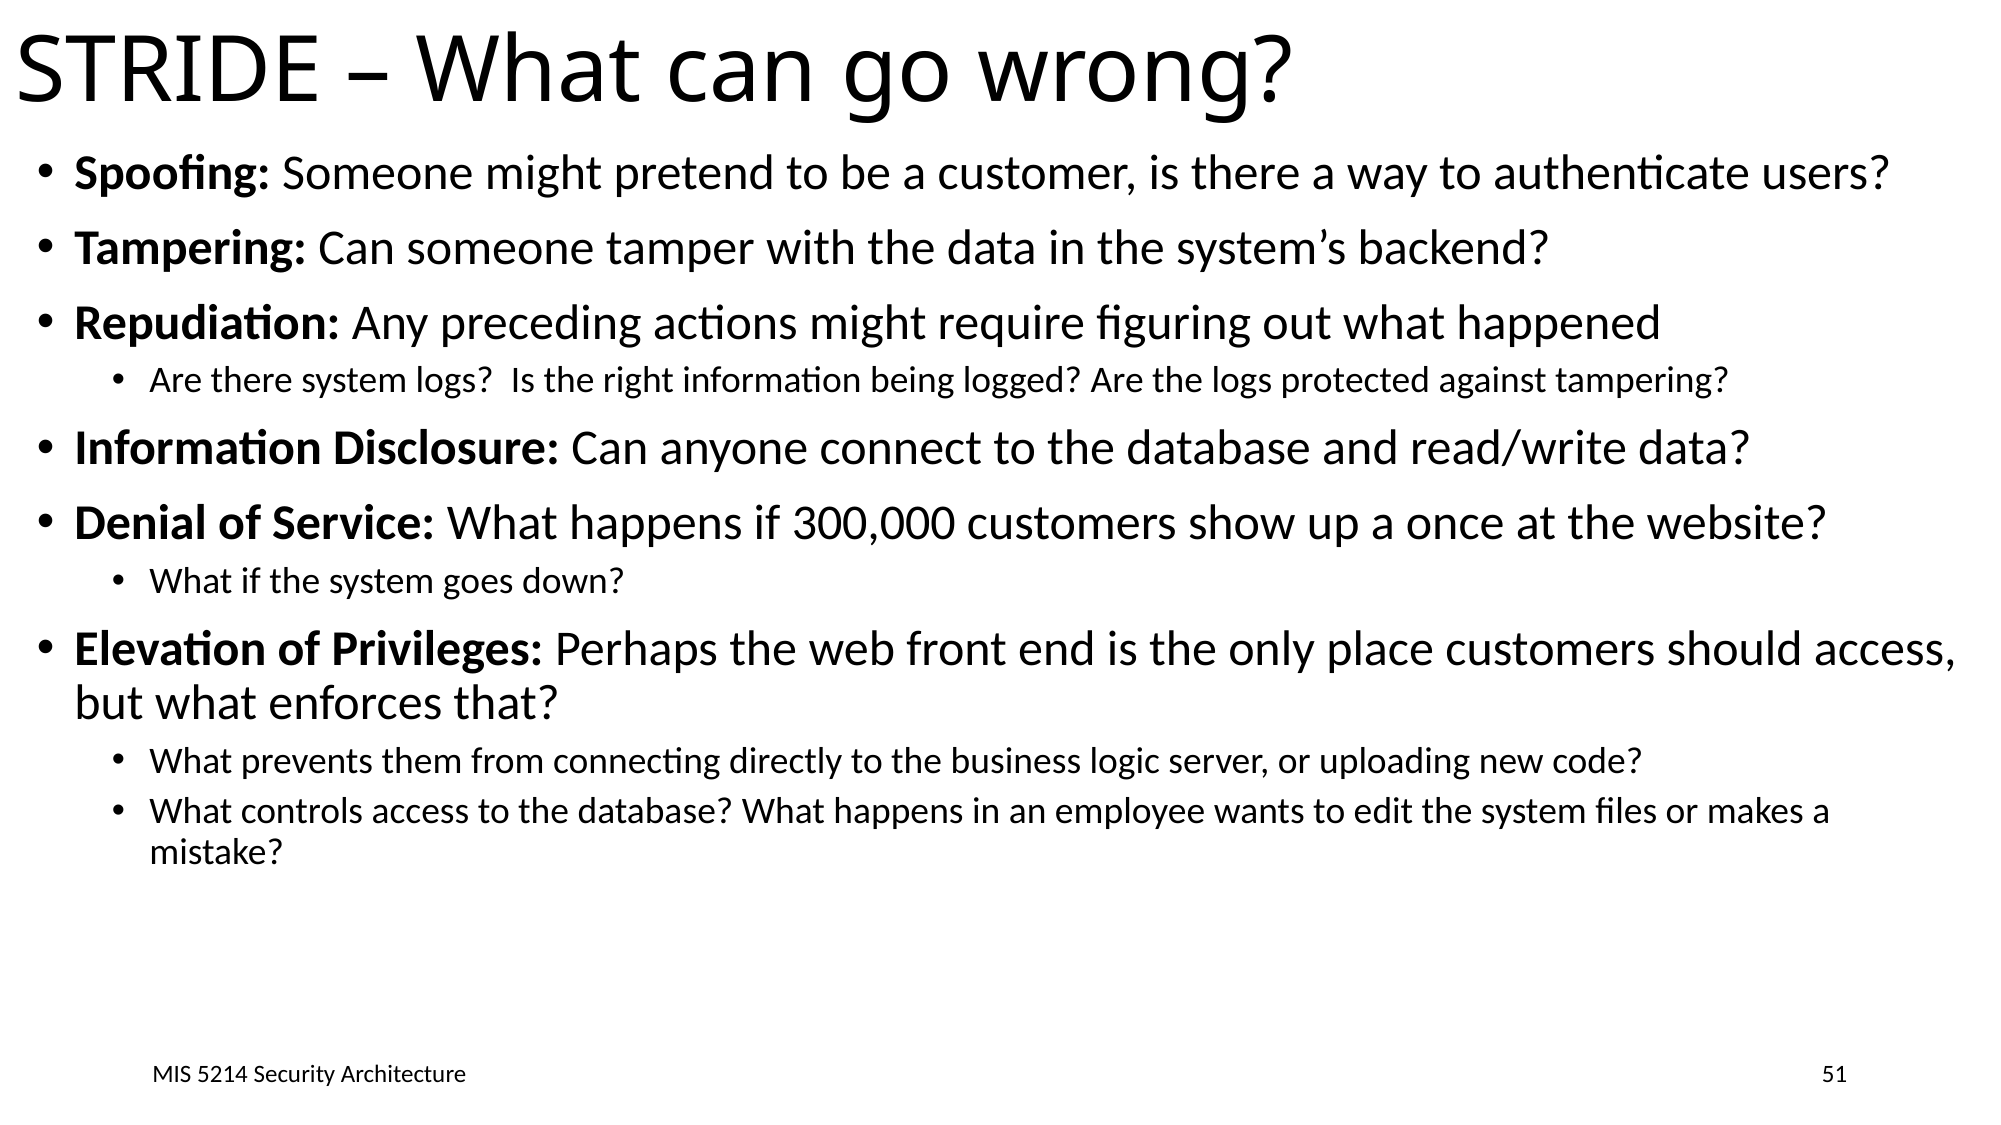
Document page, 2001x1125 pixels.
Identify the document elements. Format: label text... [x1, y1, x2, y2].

title STRIDE – What can go wrong? [0, 0, 1725, 143]
list Spoofing: Someone might pretend to be a customer, is there a way to authenticate users? Tampering: Can someone tamper with the data in the system’s backend? Repudiation: Any preceding actions might require figuring out what happened Are there system logs? Is the right information being logged? Are the logs protected against tampering? Information Disclosure: Can anyone connect to the database and read/write data? Denial of Service: What happens if 300,000 customers show up a once at the website? What if the system goes down? Elevation of Privileges: Perhaps the web front end is the only place customers should access, but what enforces that? What prevents them from connecting directly to the business logic server, or uploading new code? What controls access to the database? What happens in an employee wants to edit the system files or makes a mistake? [21, 139, 1979, 1043]
slide_number 51 [1412, 1042, 1863, 1103]
footer MIS 5214 Security Architecture [137, 1042, 813, 1103]
